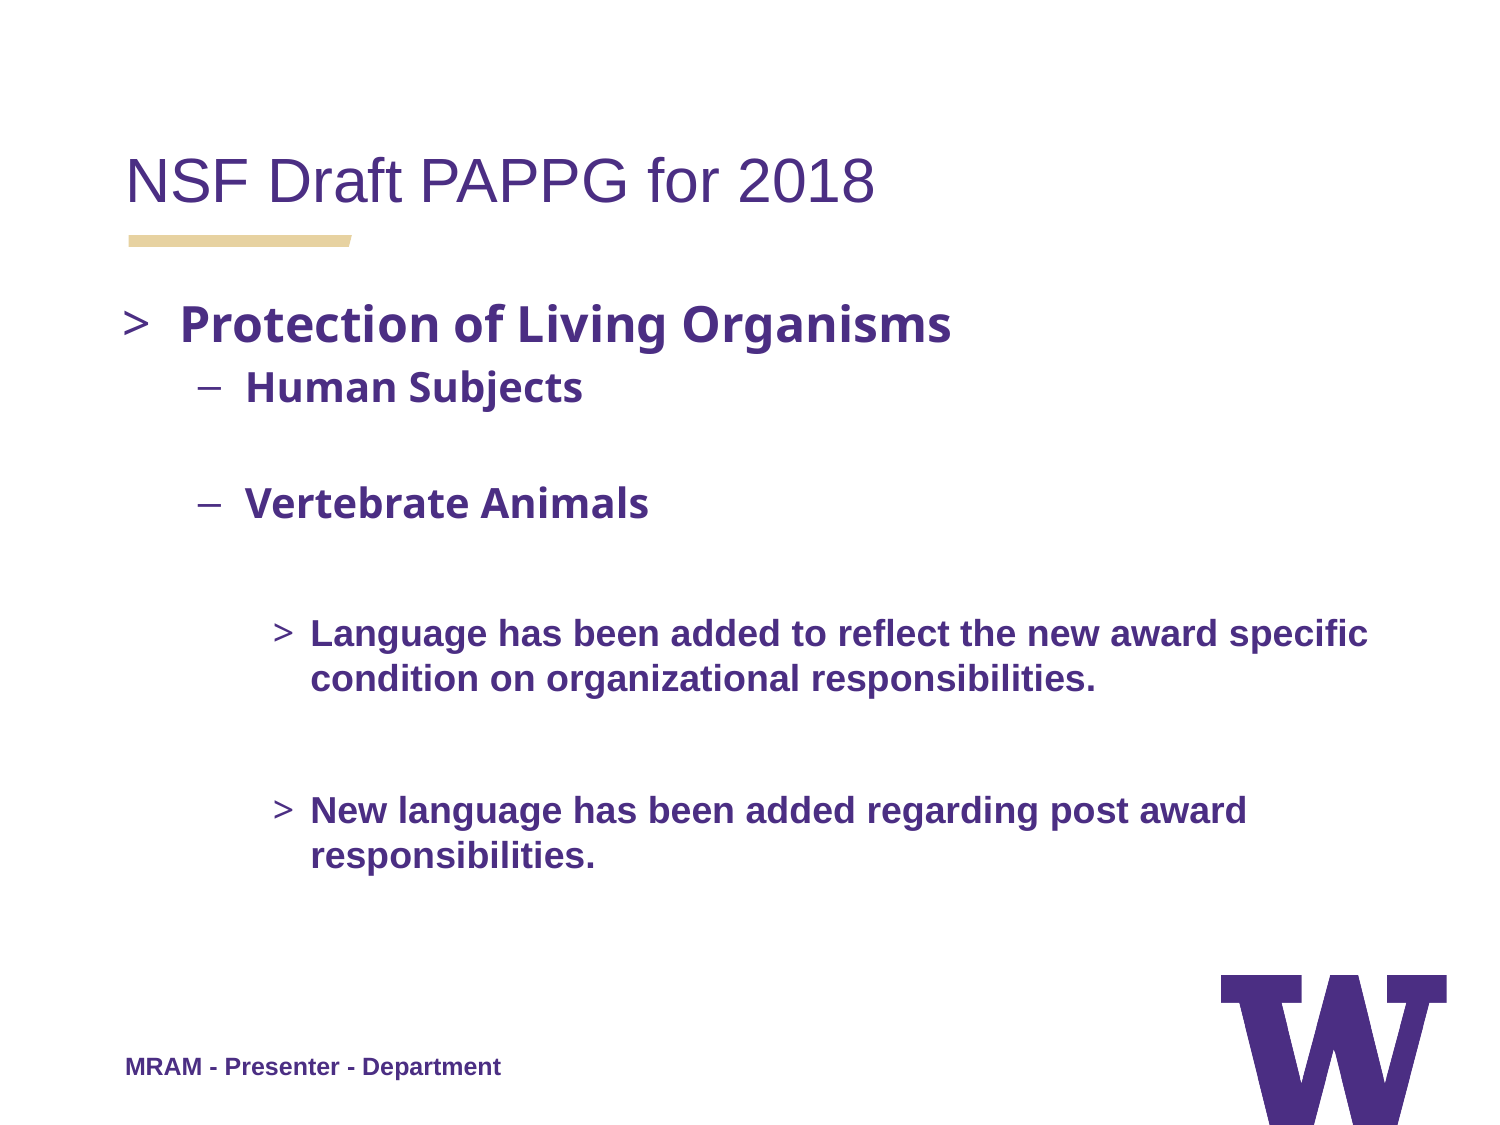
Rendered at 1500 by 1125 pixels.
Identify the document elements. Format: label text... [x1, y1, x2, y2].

list NSF Draft PAPPG for 2018 [110, 60, 1453, 224]
text_box MRAM - Presenter - Department [110, 1033, 1297, 1088]
picture [1221, 975, 1447, 1125]
list Protection of Living Organisms Human Subjects Vertebrate Animals Language has been added to reflect the new award specific condition on organizational responsibilities. New language has been added regarding post award responsibilities. [108, 284, 1453, 944]
picture [128, 235, 352, 247]
